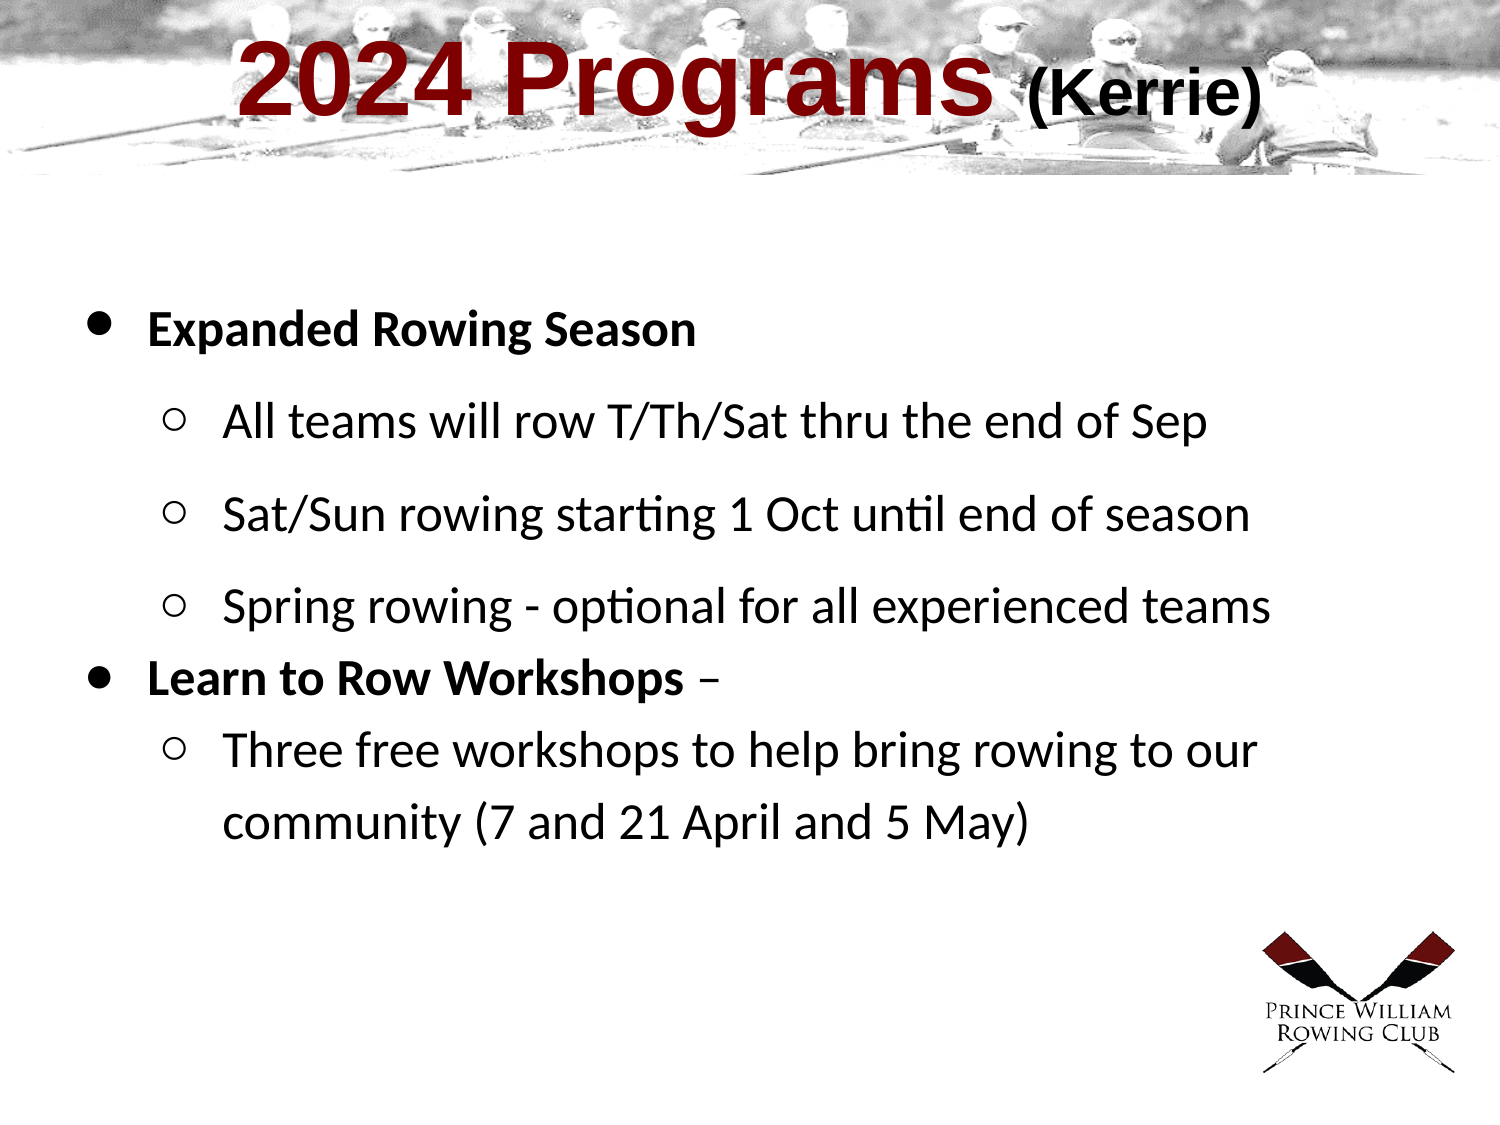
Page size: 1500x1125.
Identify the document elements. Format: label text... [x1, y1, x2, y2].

picture [1262, 931, 1455, 1073]
list Expanded Rowing Season All teams will row T/Th/Sat thru the end of Sep Sat/Sun rowing starting 1 Oct until end of season Spring rowing - optional for all experienced teams Learn to Row Workshops – Three free workshops to help bring rowing to our community (7 and 21 April and 5 May) [57, 277, 1394, 993]
title 2024 Programs (Kerrie) [0, 0, 1500, 183]
